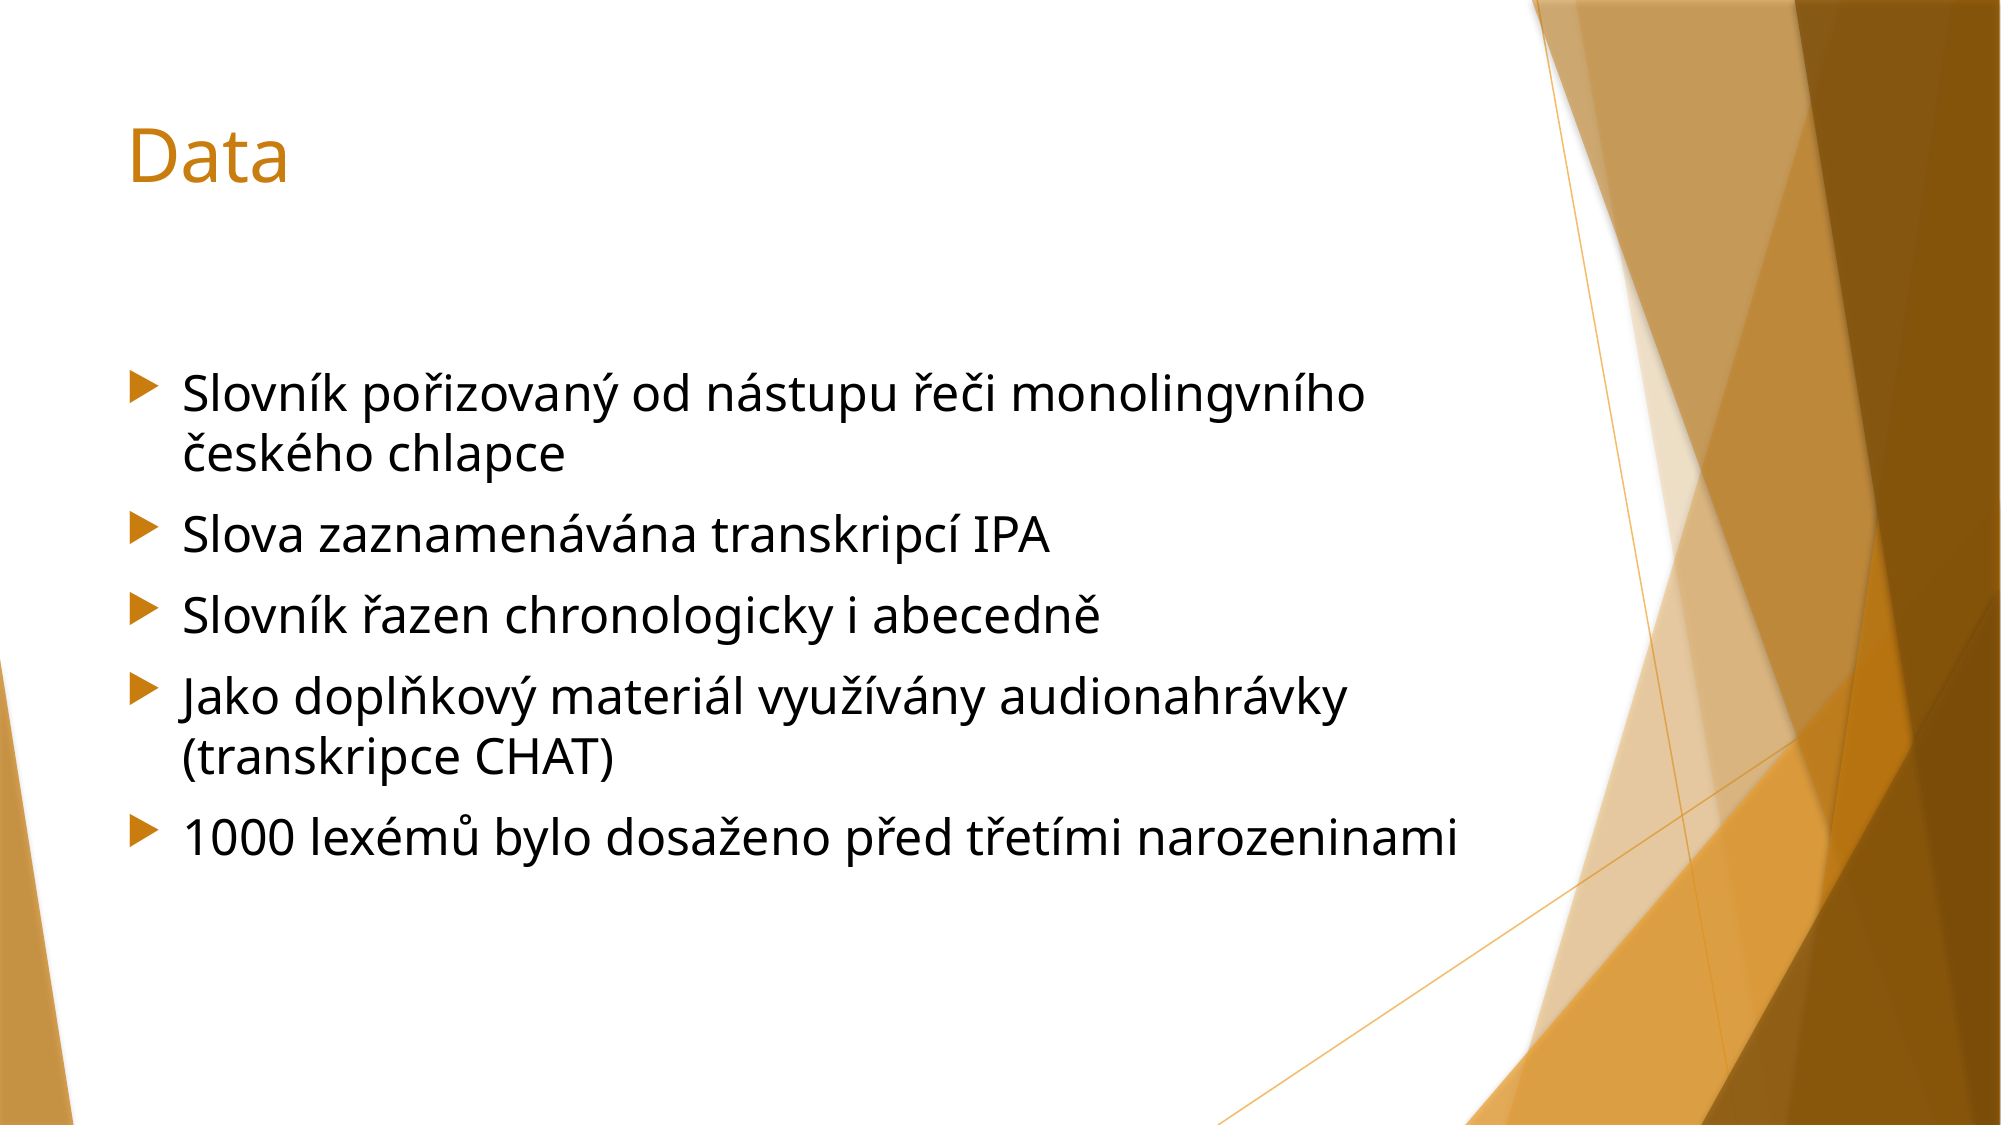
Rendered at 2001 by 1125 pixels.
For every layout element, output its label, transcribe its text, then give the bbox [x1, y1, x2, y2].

title Data [111, 99, 1522, 317]
list Slovník pořizovaný od nástupu řeči monolingvního českého chlapce Slova zaznamenávána transkripcí IPA Slovník řazen chronologicky i abecedně Jako doplňkový materiál využívány audionahrávky (transkripce CHAT) 1000 lexémů bylo dosaženo před třetími narozeninami [111, 354, 1522, 992]
